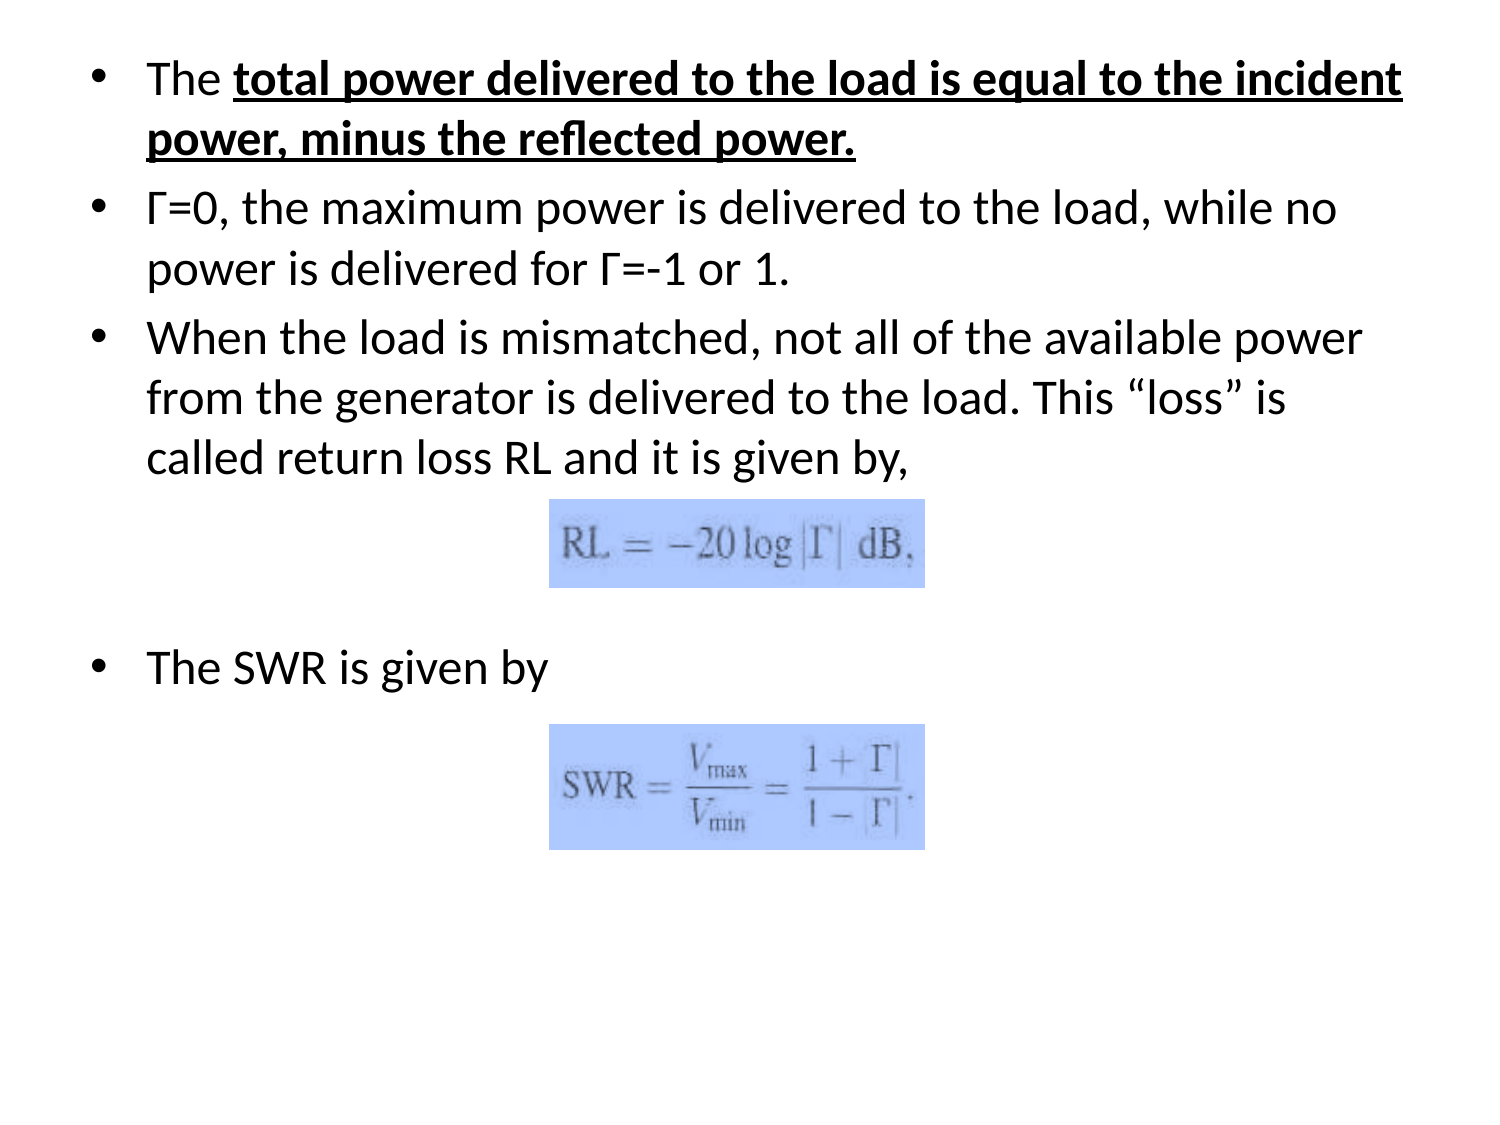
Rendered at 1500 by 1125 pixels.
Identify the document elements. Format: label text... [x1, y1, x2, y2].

picture [549, 499, 926, 588]
list The total power delivered to the load is equal to the incident power, minus the reflected power. Г=0, the maximum power is delivered to the load, while no power is delivered for Г=-1 or 1. When the load is mismatched, not all of the available power from the generator is delivered to the load. This “loss” is called return loss RL and it is given by, The SWR is given by [75, 37, 1425, 1005]
picture [549, 724, 926, 851]
